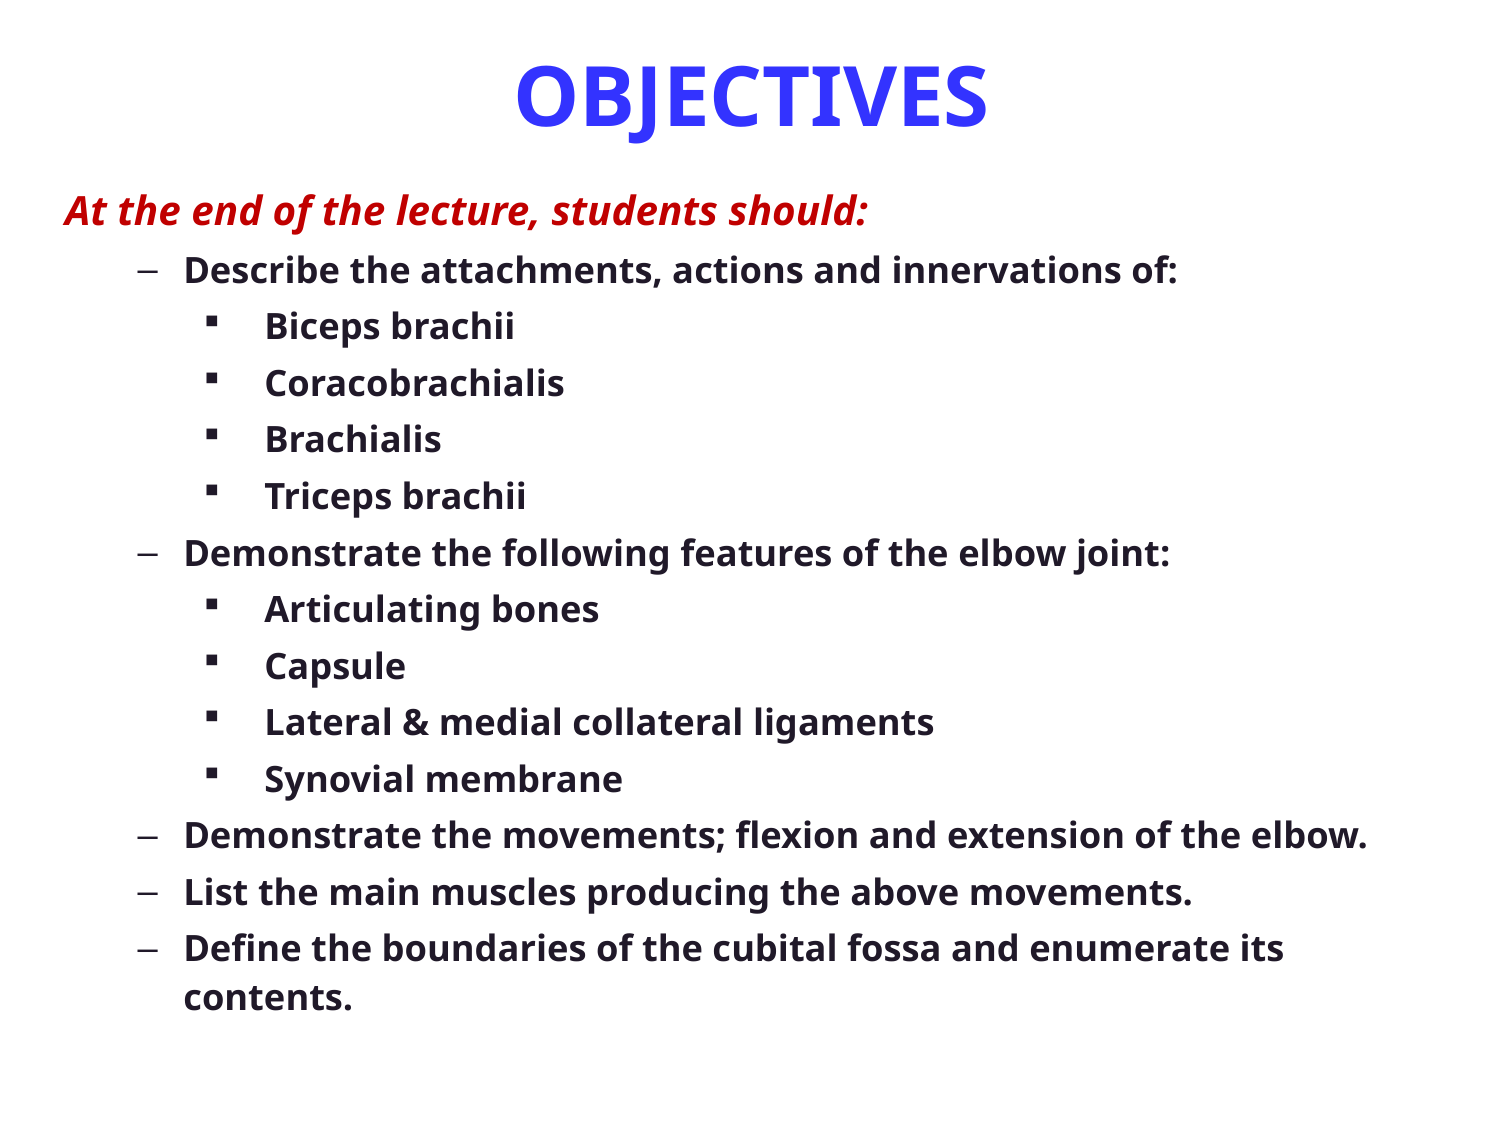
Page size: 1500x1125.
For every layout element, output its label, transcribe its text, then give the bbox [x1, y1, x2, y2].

title OBJECTIVES [76, 0, 1427, 188]
list At the end of the lecture, students should: Describe the attachments, actions and innervations of: Biceps brachii Coracobrachialis Brachialis Triceps brachii Demonstrate the following features of the elbow joint: Articulating bones Capsule Lateral & medial collateral ligaments Synovial membrane Demonstrate the movements; flexion and extension of the elbow. List the main muscles producing the above movements. Define the boundaries of the cubital fossa and enumerate its contents. [50, 174, 1400, 1085]
